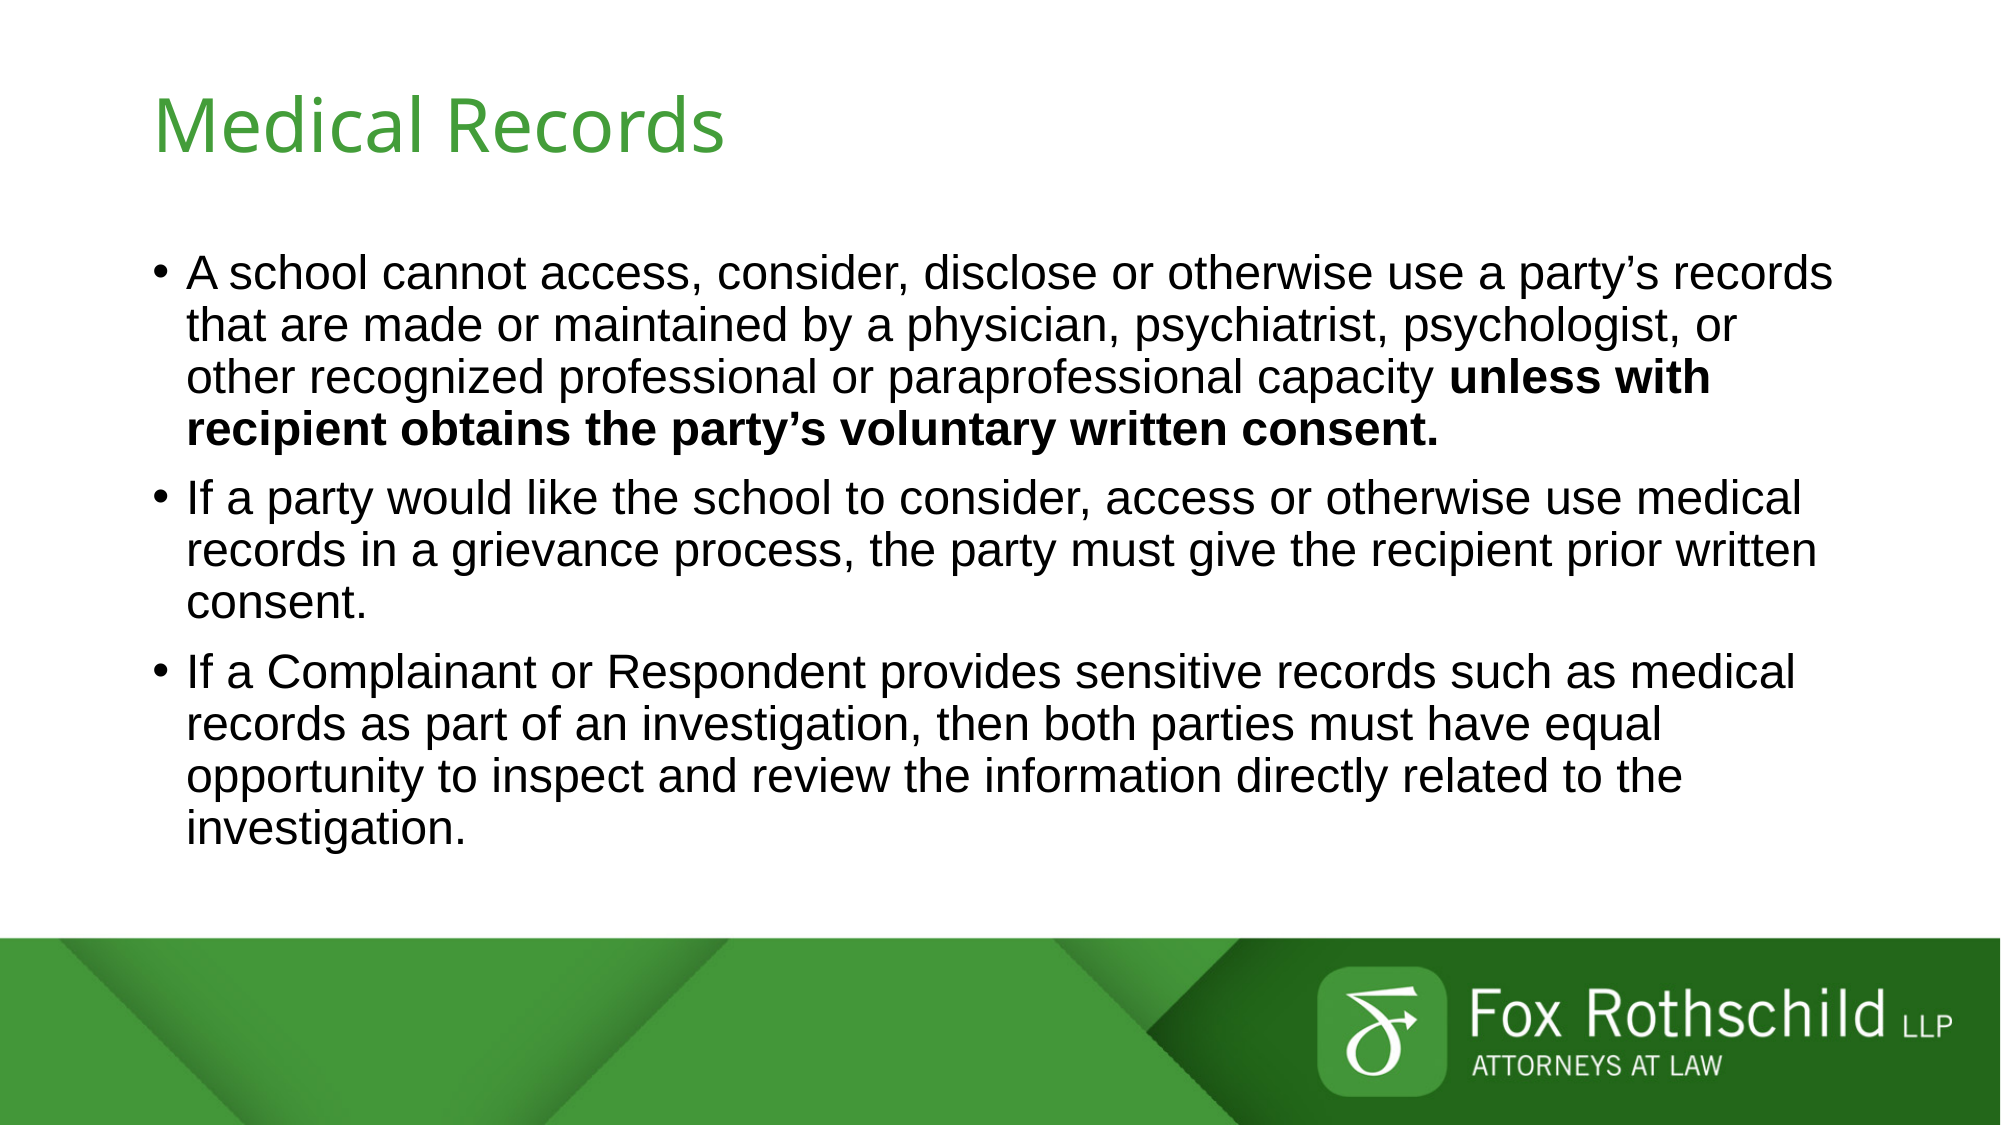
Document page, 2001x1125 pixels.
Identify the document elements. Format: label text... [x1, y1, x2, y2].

picture [0, 0, 2001, 1125]
title Medical Records [137, 59, 1863, 197]
list A school cannot access, consider, disclose or otherwise use a party’s records that are made or maintained by a physician, psychiatrist, psychologist, or other recognized professional or paraprofessional capacity unless with recipient obtains the party’s voluntary written consent. If a party would like the school to consider, access or otherwise use medical records in a grievance process, the party must give the recipient prior written consent. If a Complainant or Respondent provides sensitive records such as medical records as part of an investigation, then both parties must have equal opportunity to inspect and review the information directly related to the investigation. [137, 239, 1863, 872]
